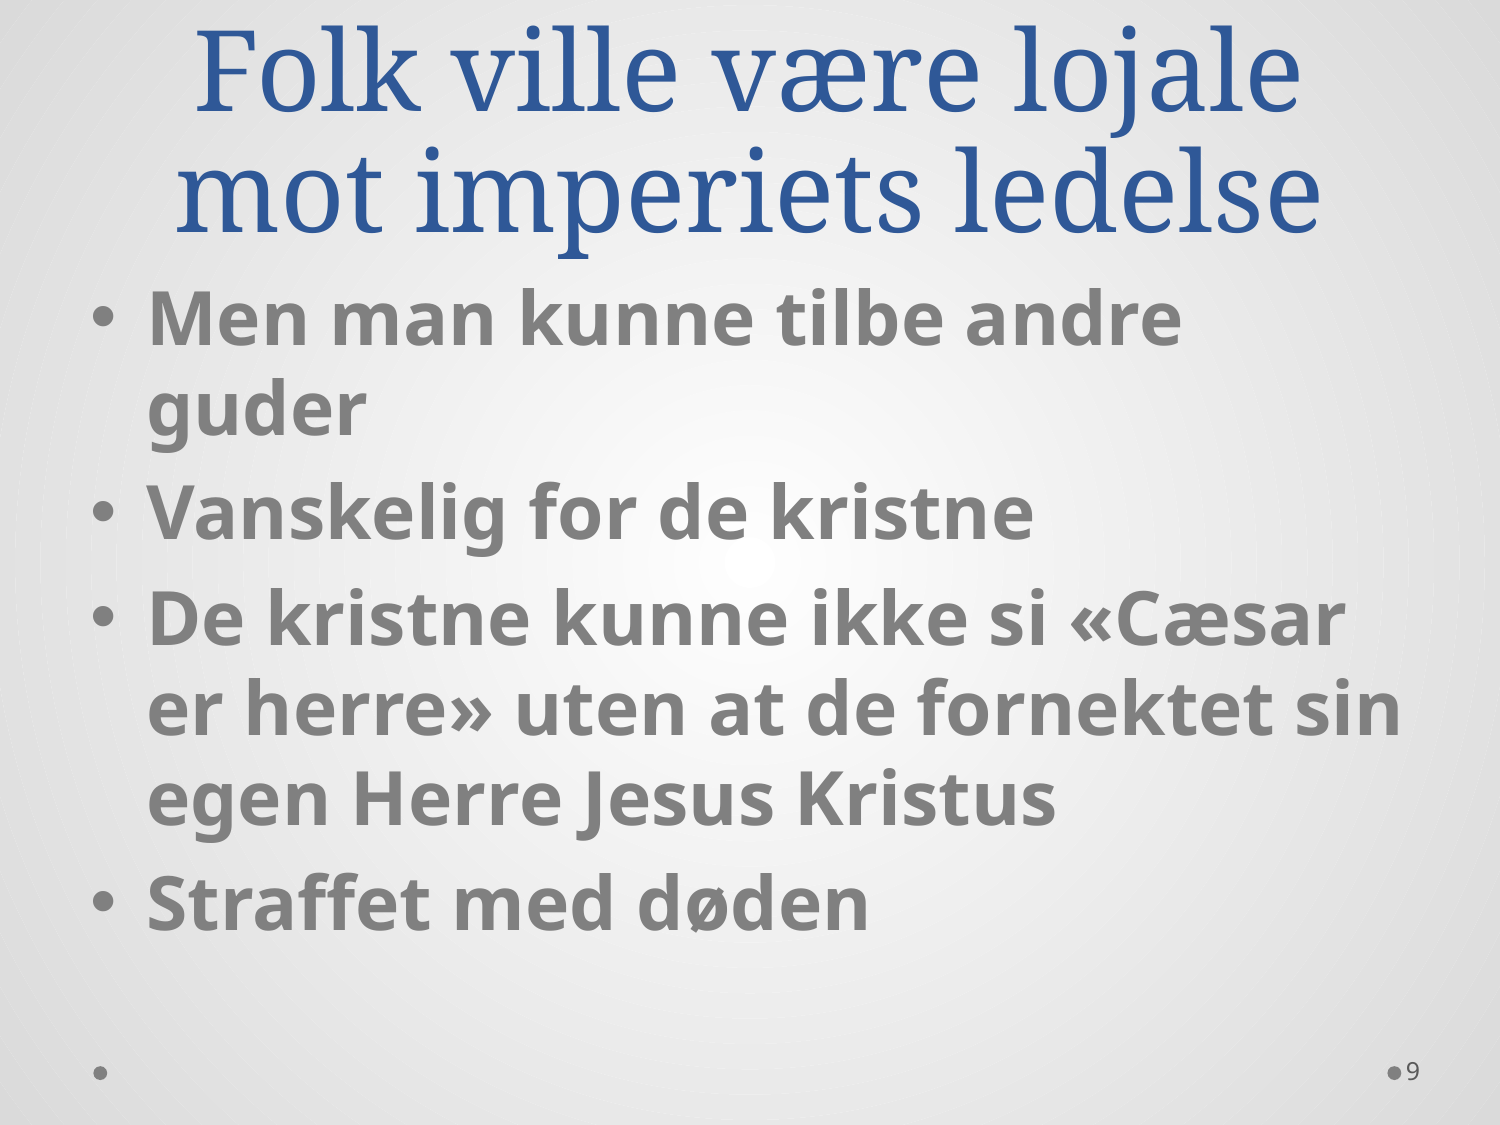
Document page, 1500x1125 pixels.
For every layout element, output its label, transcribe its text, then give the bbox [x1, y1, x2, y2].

title Folk ville være lojale mot imperiets ledelse [75, 0, 1425, 262]
list Men man kunne tilbe andre guder Vanskelig for de kristne De kristne kunne ikke si «Cæsar er herre» uten at de fornektet sin egen Herre Jesus Kristus Straffet med døden [75, 262, 1425, 1005]
slide_number 9 [1401, 1042, 1494, 1103]
